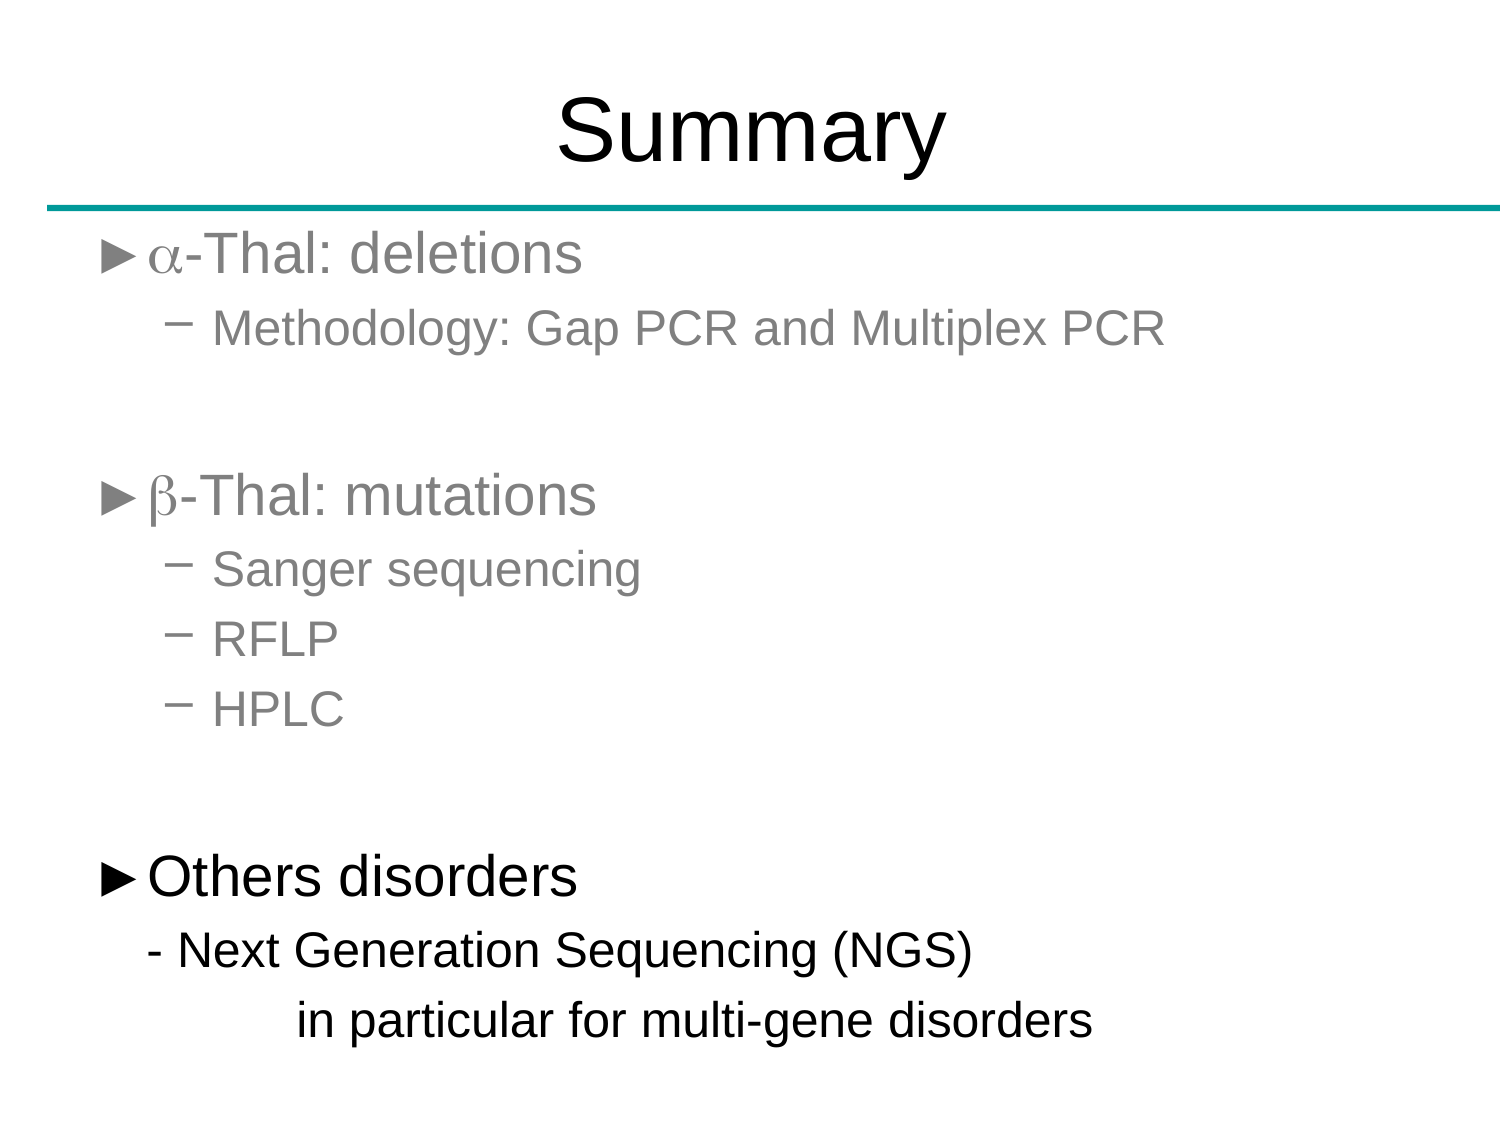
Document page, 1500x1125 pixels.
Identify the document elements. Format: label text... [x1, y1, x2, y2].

list ►a-Thal: deletions Methodology: Gap PCR and Multiplex PCR ►b-Thal: mutations Sanger sequencing RFLP HPLC ►Others disorders - Next Generation Sequencing (NGS) in particular for multi-gene disorders [74, 209, 1426, 1083]
title Summary [76, 30, 1428, 208]
